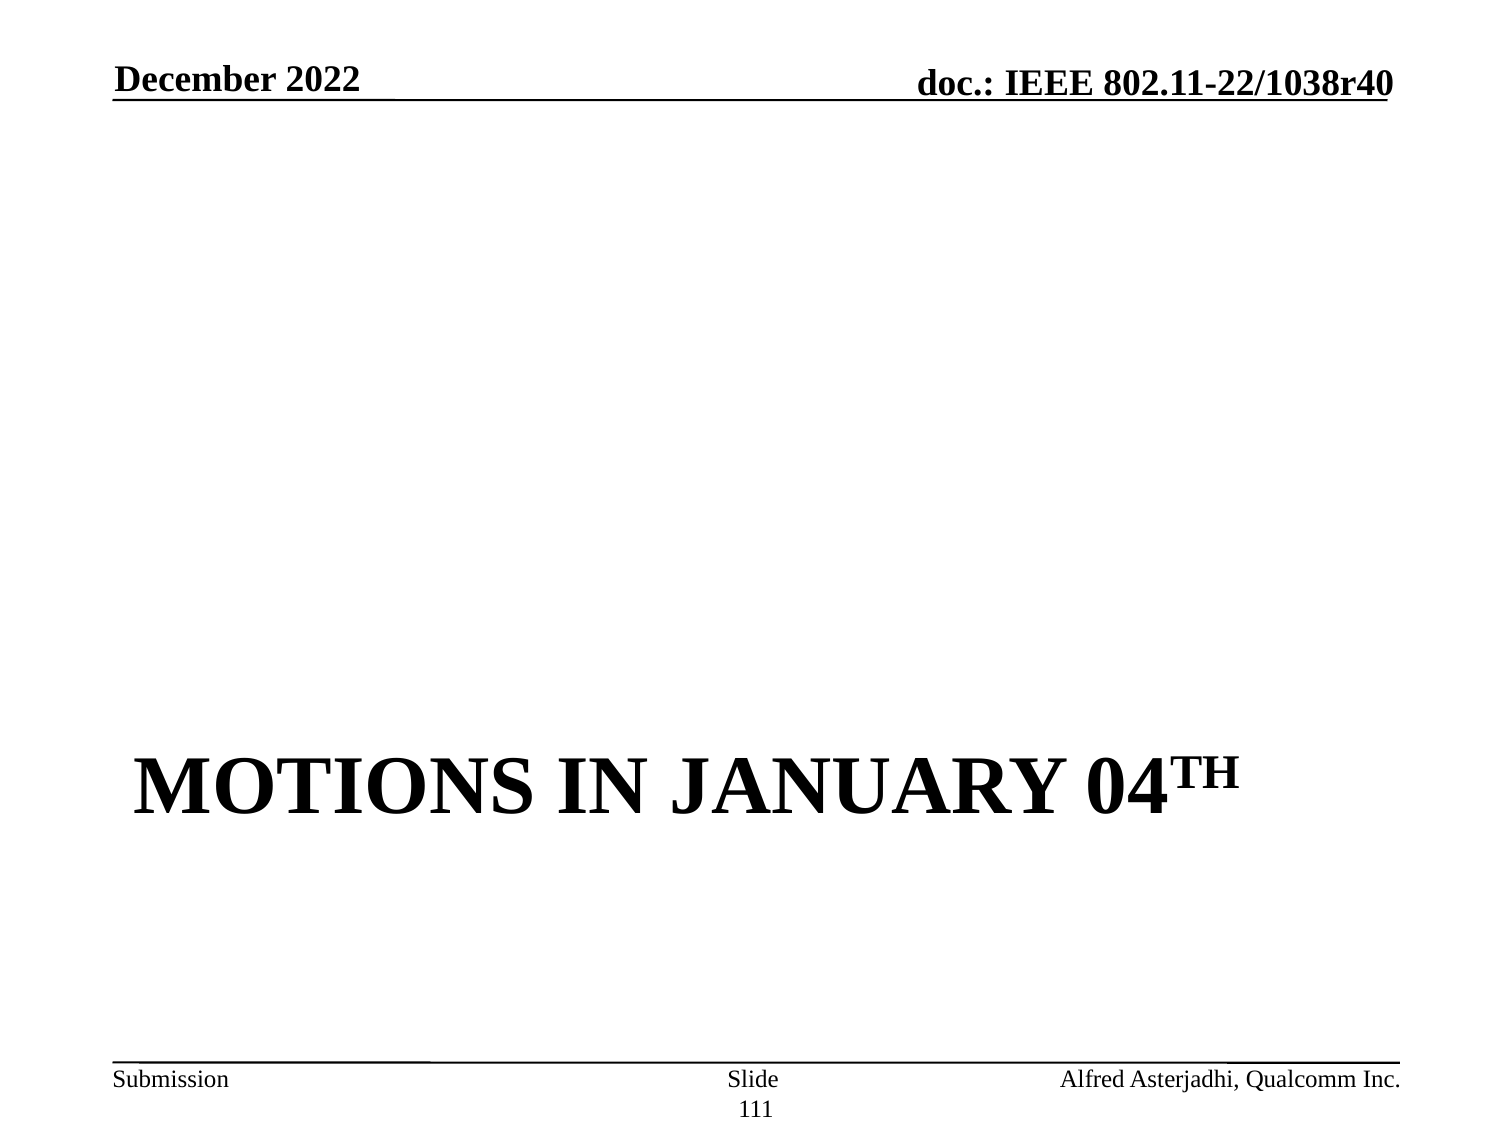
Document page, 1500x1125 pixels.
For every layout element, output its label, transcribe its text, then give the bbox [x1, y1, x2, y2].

slide_number Slide 111 [712, 1061, 800, 1123]
footer Alfred Asterjadhi, Qualcomm Inc. [878, 1061, 1402, 1093]
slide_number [114, 54, 423, 100]
title Motions in January 04th [118, 722, 1394, 947]
